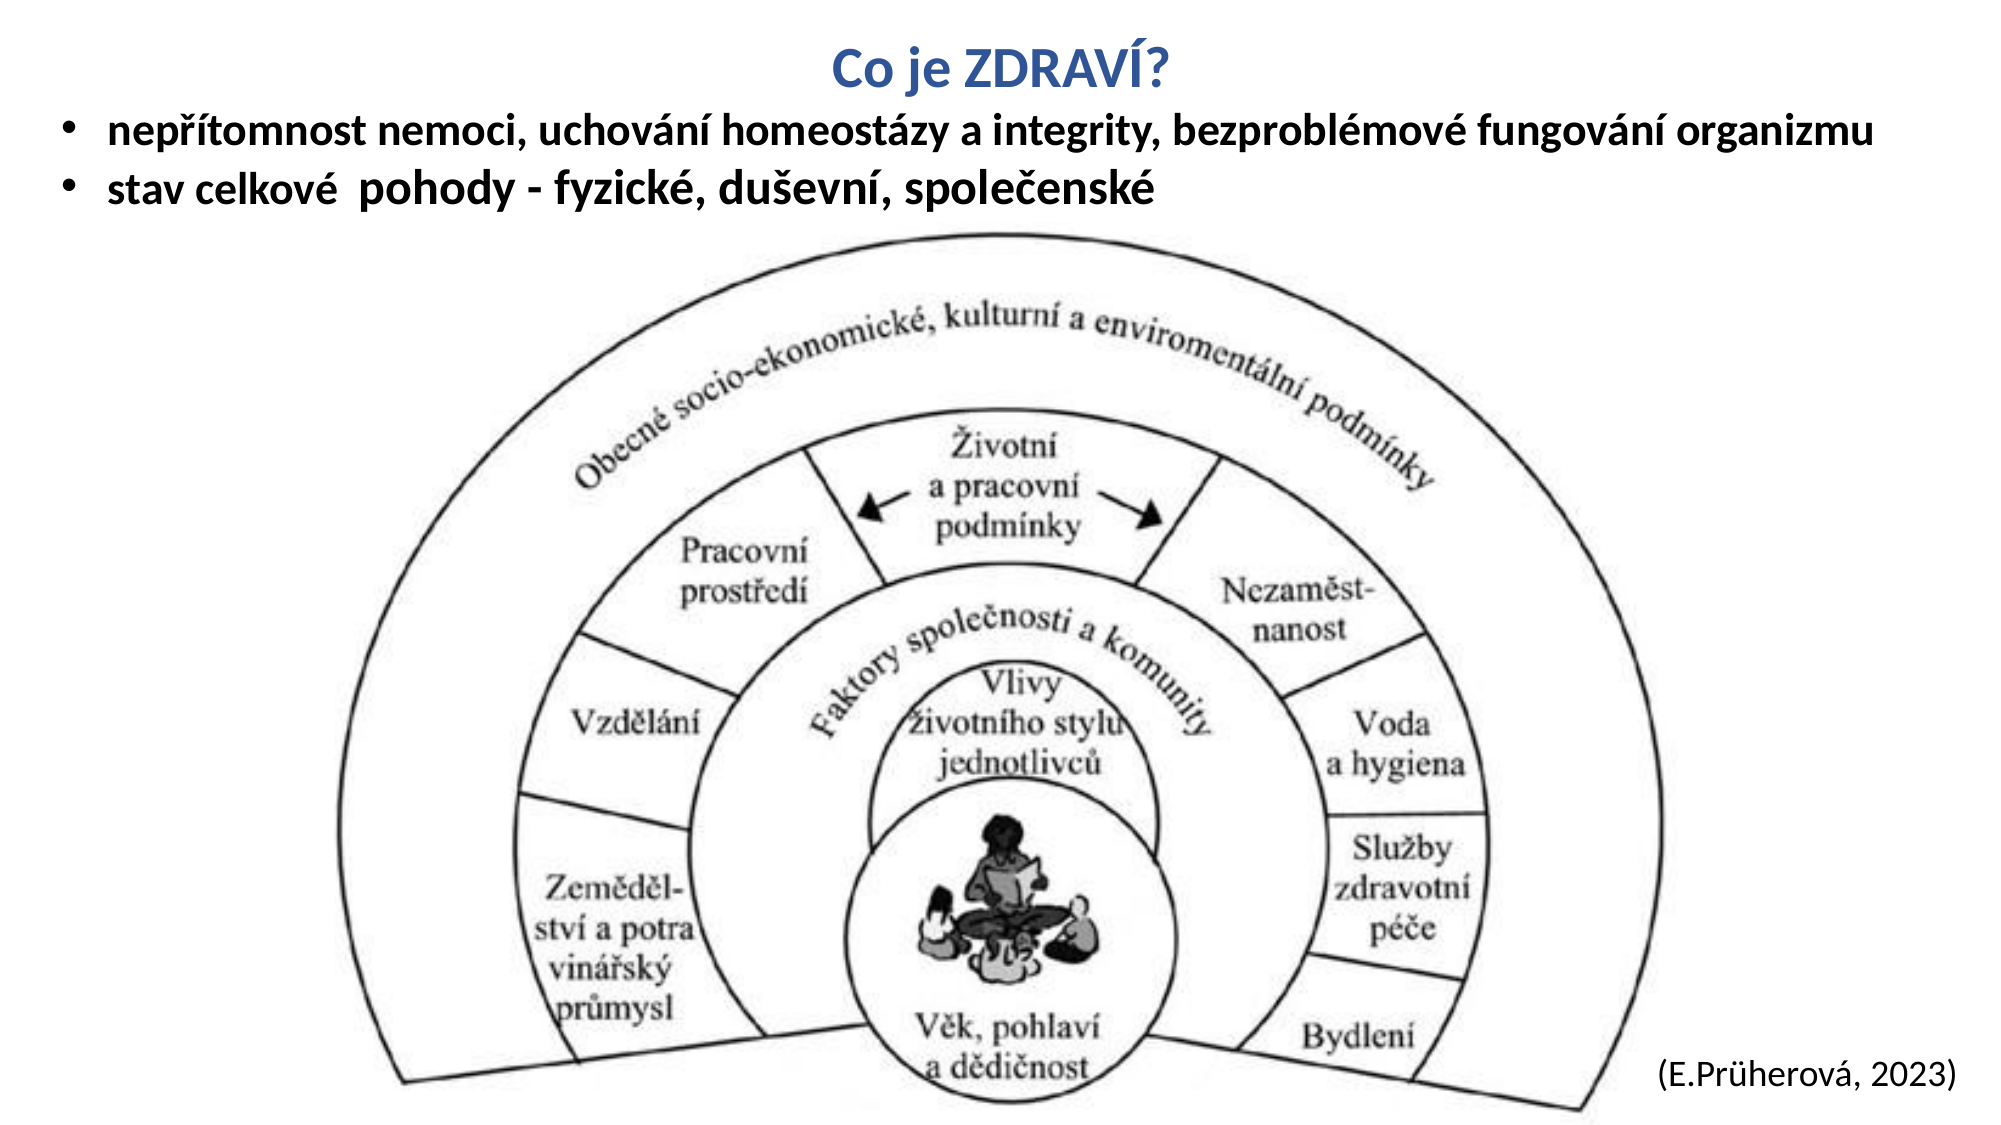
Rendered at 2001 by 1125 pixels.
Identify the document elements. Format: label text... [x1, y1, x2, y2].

text_box (E.Prüherová, 2023) [1688, 1042, 1985, 1102]
picture [316, 216, 1688, 1125]
text_box Co je ZDRAVÍ? nepřítomnost nemoci, uchování homeostázy a integrity, bezproblémové fungování organizmu stav celkové pohody - fyzické, duševní, společenské [46, 22, 1958, 222]
